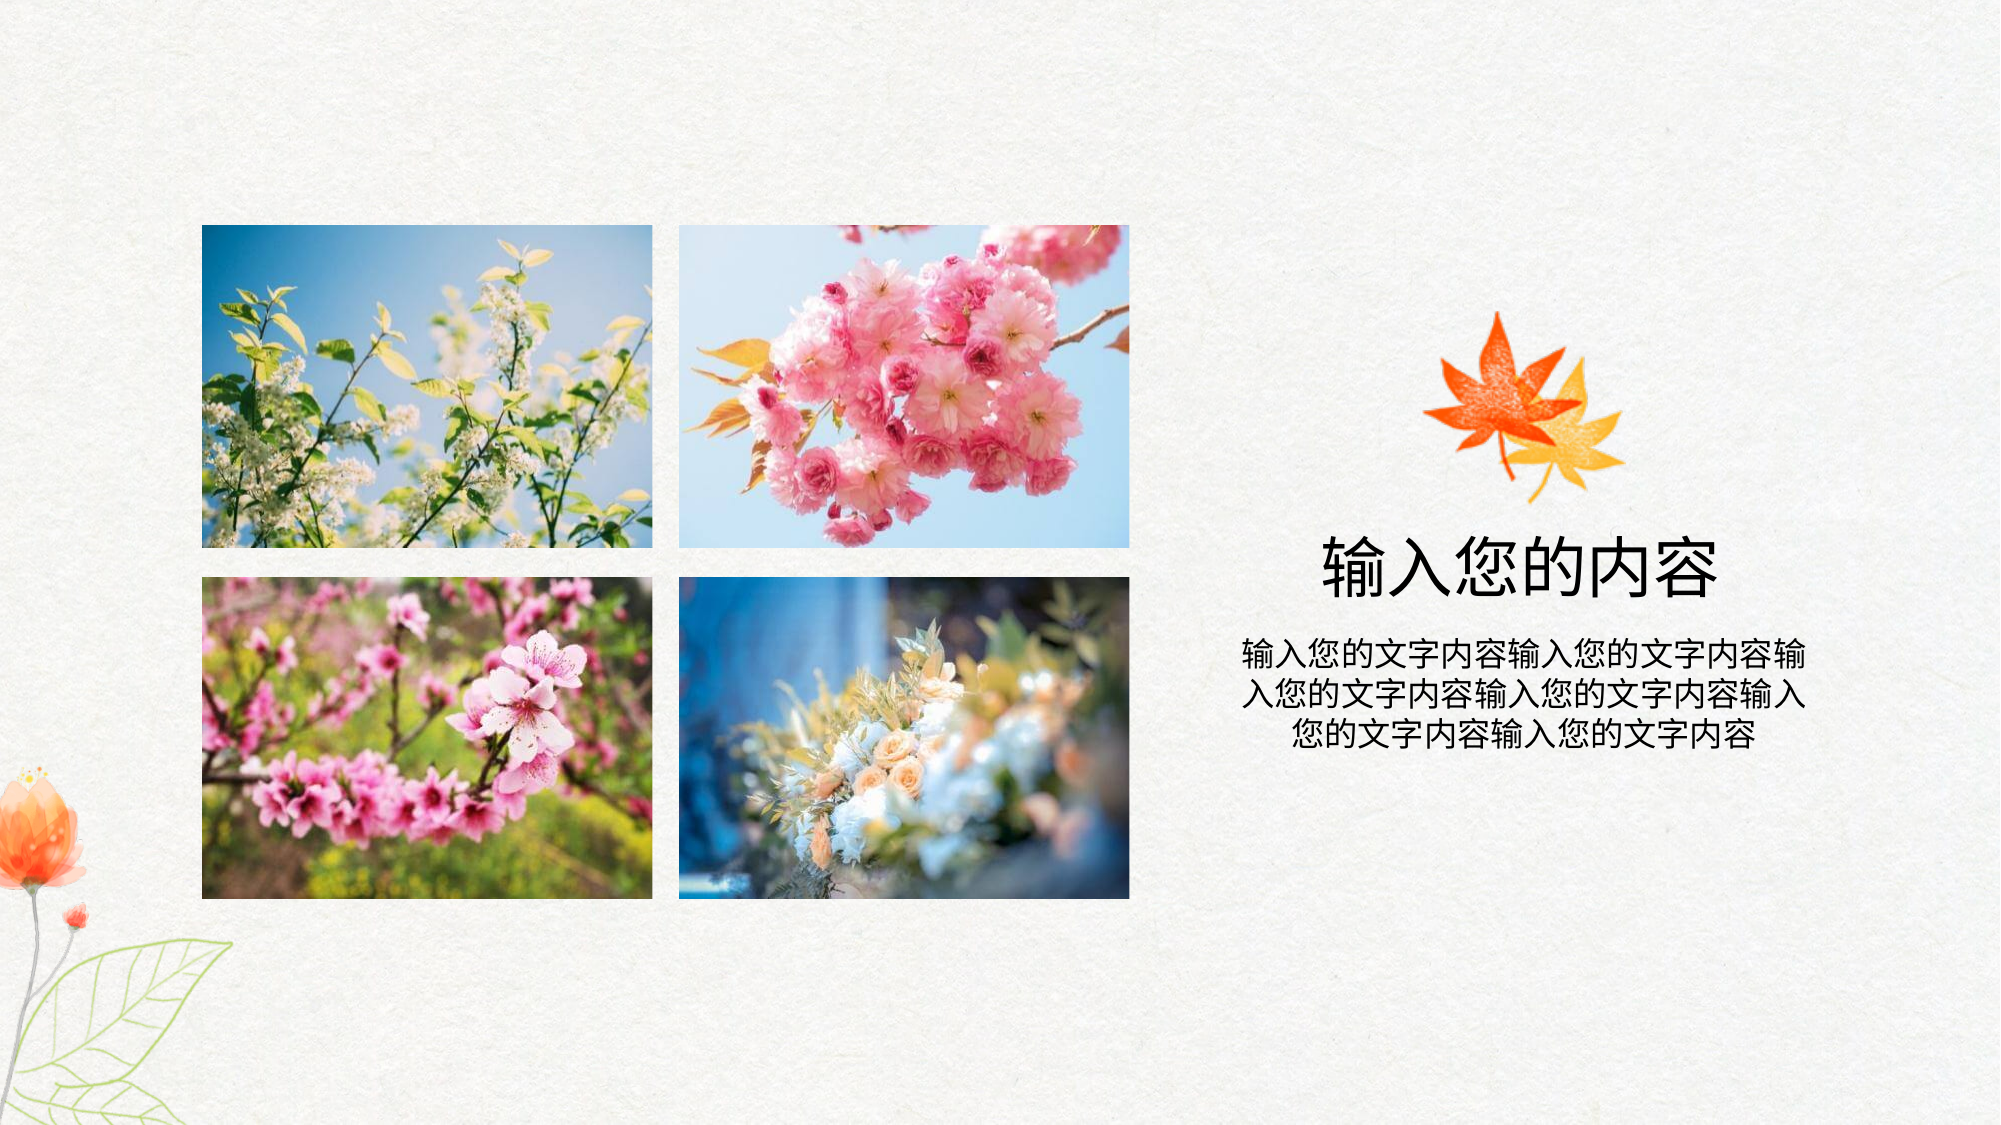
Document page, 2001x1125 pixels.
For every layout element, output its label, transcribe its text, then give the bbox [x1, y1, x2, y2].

picture [0, 0, 2000, 1125]
text_box 输入您的文字内容输入您的文字内容输入您的文字内容输入您的文字内容输入您的文字内容输入您的文字内容 [1213, 625, 1835, 760]
text_box [201, 576, 654, 900]
text_box 输入您的内容 [1305, 518, 1743, 614]
text_box [678, 576, 1131, 900]
text_box [678, 225, 1131, 548]
text_box [201, 225, 654, 548]
